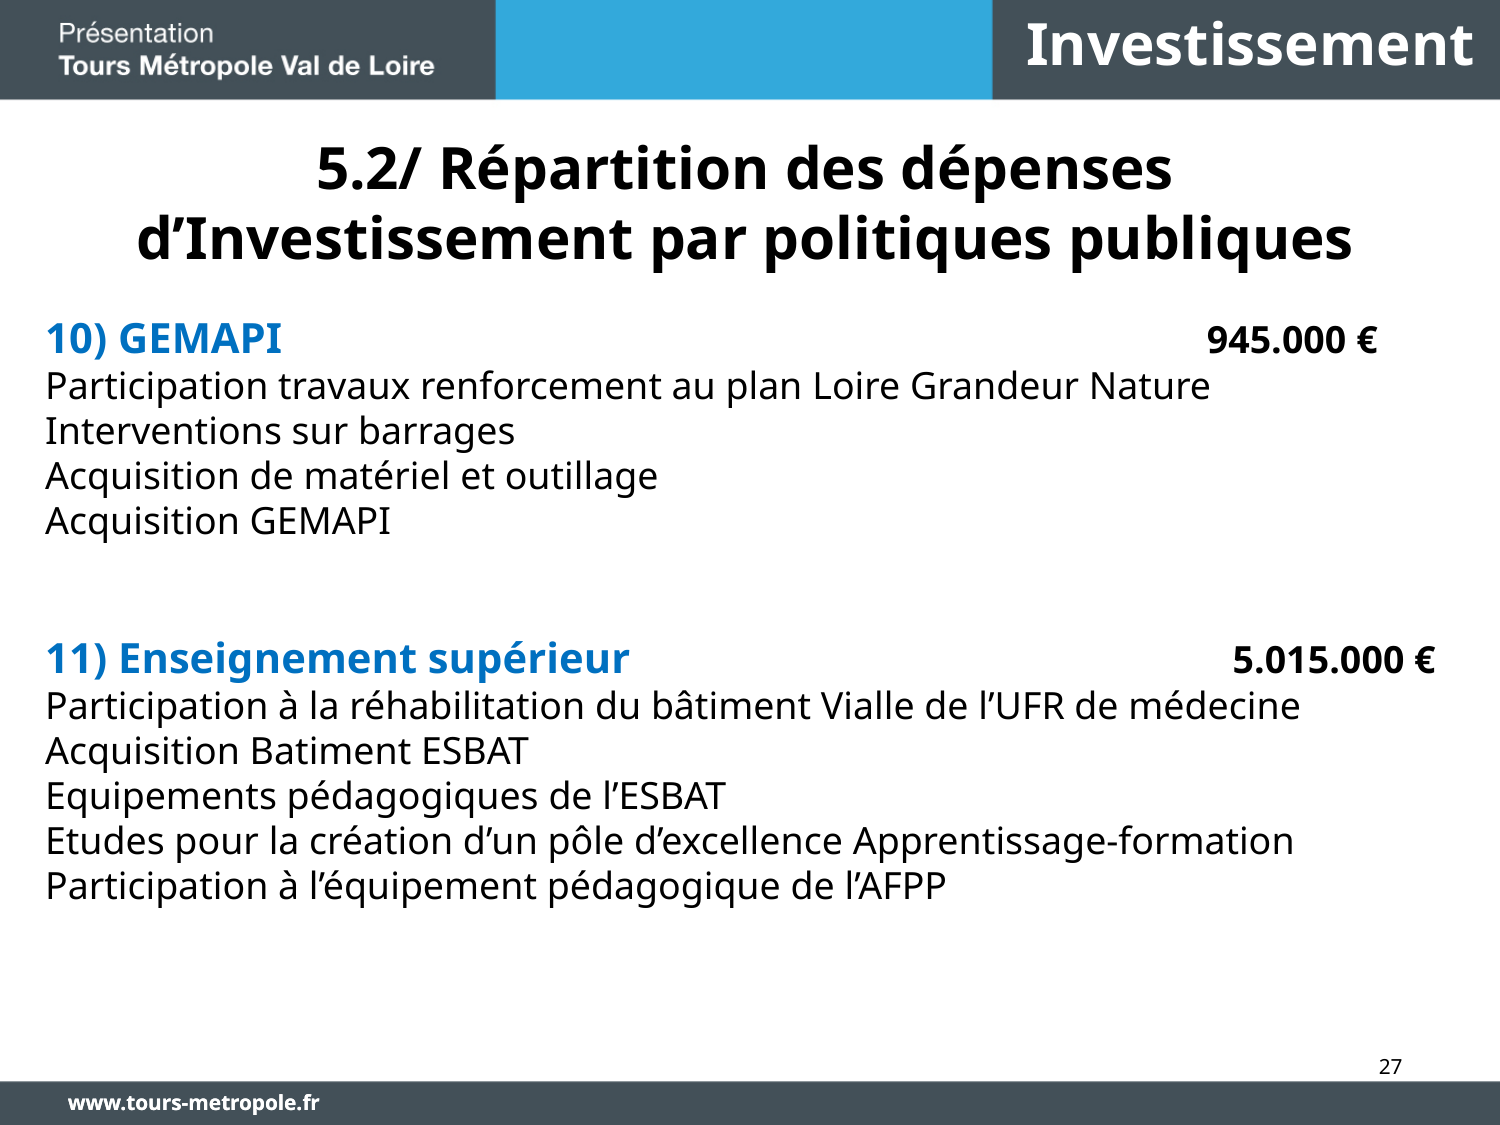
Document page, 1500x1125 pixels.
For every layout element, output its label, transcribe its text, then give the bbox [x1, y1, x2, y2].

text_box 27 [1364, 1046, 1435, 1090]
picture [0, 0, 1500, 1125]
text_box Investissement [997, 0, 1500, 105]
text_box 10) GEMAPI 945.000 € Participation travaux renforcement au plan Loire Grandeur Nature Interventions sur barrages Acquisition de matériel et outillage Acquisition GEMAPI 11) Enseignement supérieur 5.015.000 € Participation à la réhabilitation du bâtiment Vialle de l’UFR de médecine Acquisition Batiment ESBAT Equipements pédagogiques de l’ESBAT Etudes pour la création d’un pôle d’excellence Apprentissage-formation Participation à l’équipement pédagogique de l’AFPP [30, 214, 1460, 1125]
text_box 5.2/ Répartition des dépenses d’Investissement par politiques publiques [70, 124, 1420, 195]
